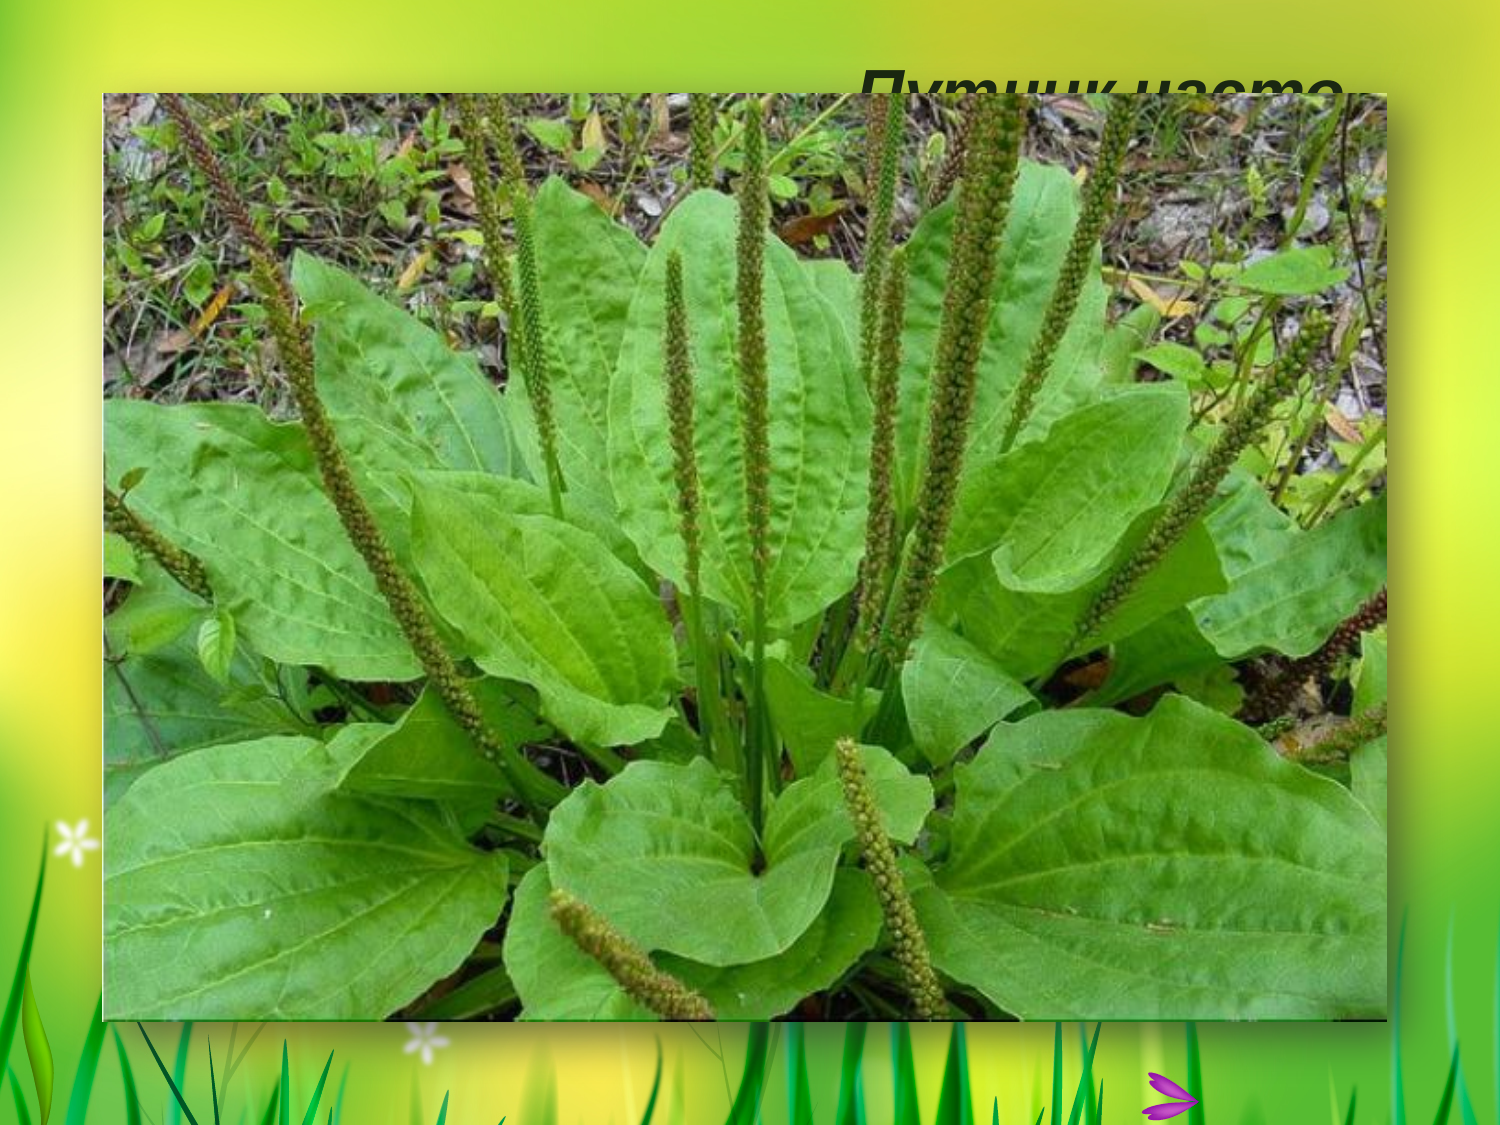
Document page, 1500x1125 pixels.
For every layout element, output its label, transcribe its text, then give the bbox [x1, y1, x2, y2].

picture [0, 0, 1500, 1125]
list Путник часто ранит ноги, Вот и лекарь у дороги! [782, 51, 1420, 92]
